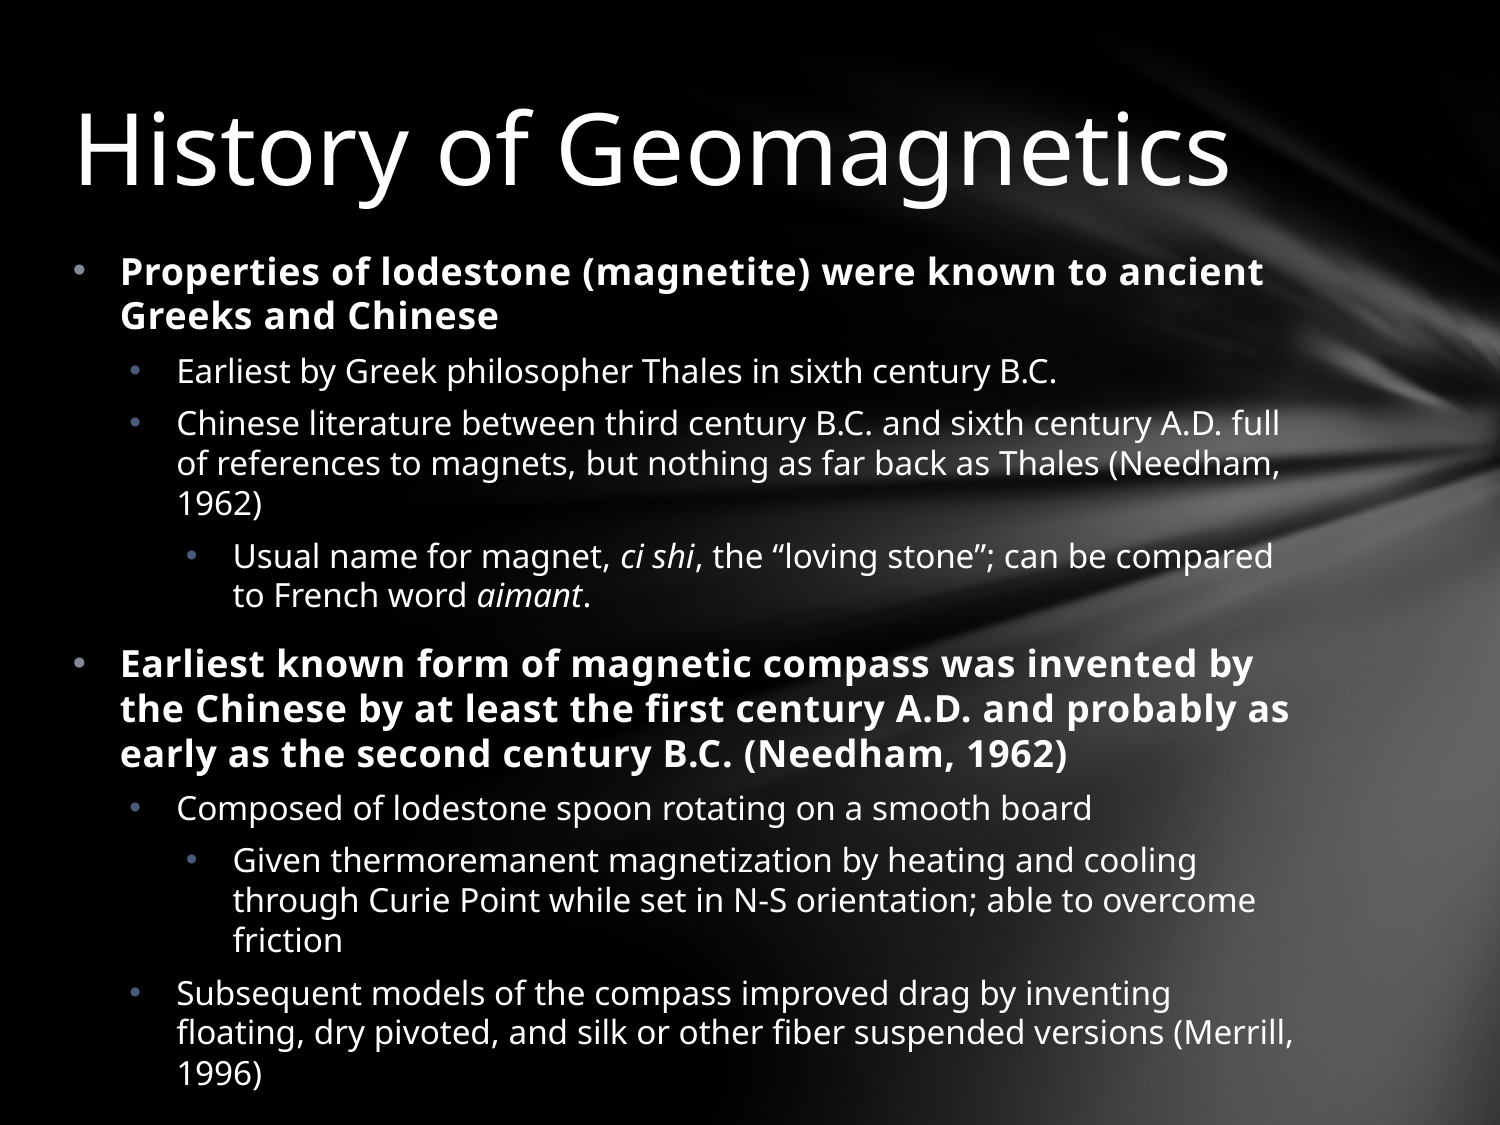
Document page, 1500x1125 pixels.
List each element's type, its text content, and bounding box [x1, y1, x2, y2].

list Properties of lodestone (magnetite) were known to ancient Greeks and Chinese Earliest by Greek philosopher Thales in sixth century B.C. Chinese literature between third century B.C. and sixth century A.D. full of references to magnets, but nothing as far back as Thales (Needham, 1962) Usual name for magnet, ci shi, the “loving stone”; can be compared to French word aimant. Earliest known form of magnetic compass was invented by the Chinese by at least the first century A.D. and probably as early as the second century B.C. (Needham, 1962) Composed of lodestone spoon rotating on a smooth board Given thermoremanent magnetization by heating and cooling through Curie Point while set in N-S orientation; able to overcome friction Subsequent models of the compass improved drag by inventing floating, dry pivoted, and silk or other fiber suspended versions (Merrill, 1996) [57, 239, 1318, 1015]
title History of Geomagnetics [57, 37, 1318, 213]
